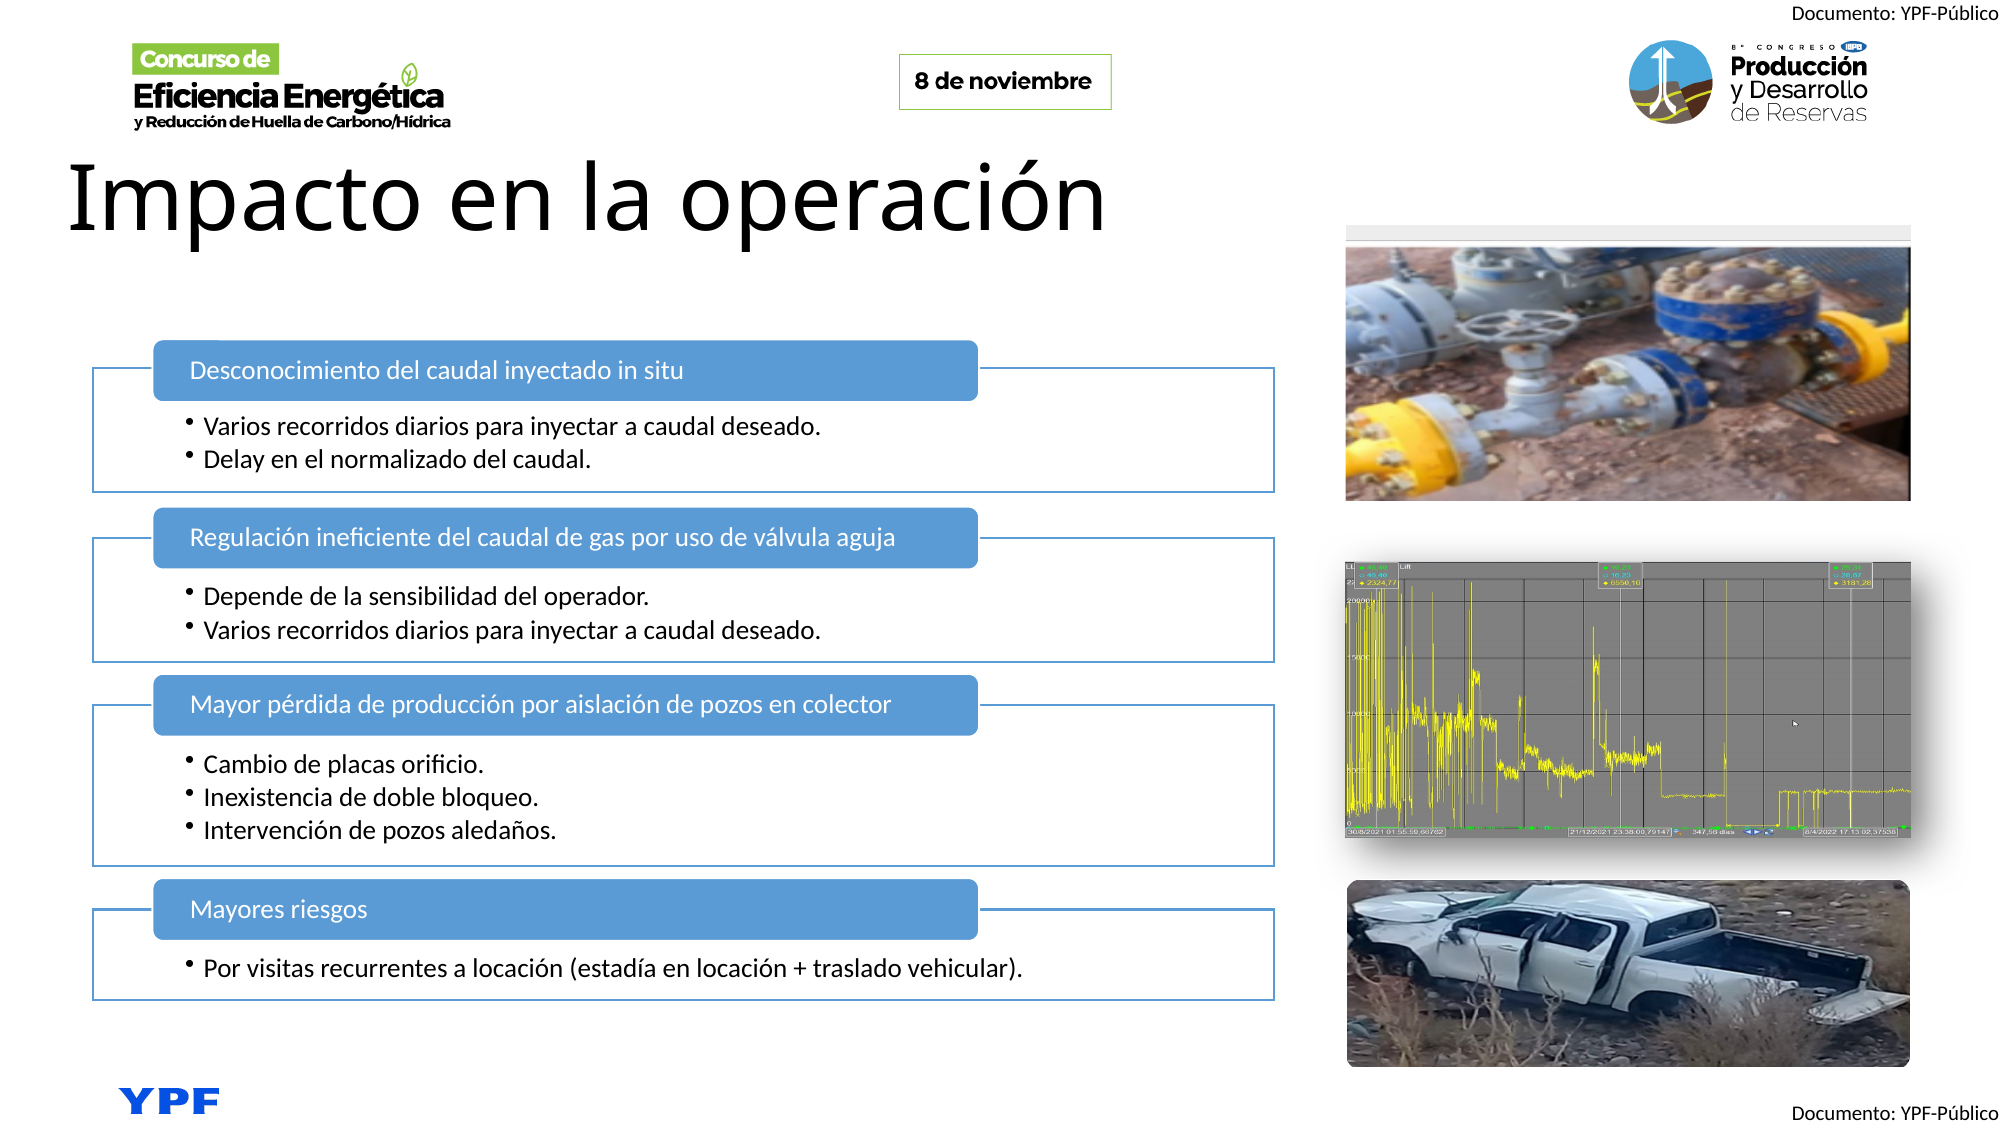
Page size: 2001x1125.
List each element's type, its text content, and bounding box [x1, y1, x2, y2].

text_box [93, 296, 1275, 1044]
picture [80, 6, 1935, 159]
picture [1345, 561, 1911, 838]
picture [1345, 879, 1911, 1071]
title Impacto en la operación [52, 143, 1778, 276]
picture [118, 1088, 219, 1114]
picture [1345, 224, 1911, 501]
